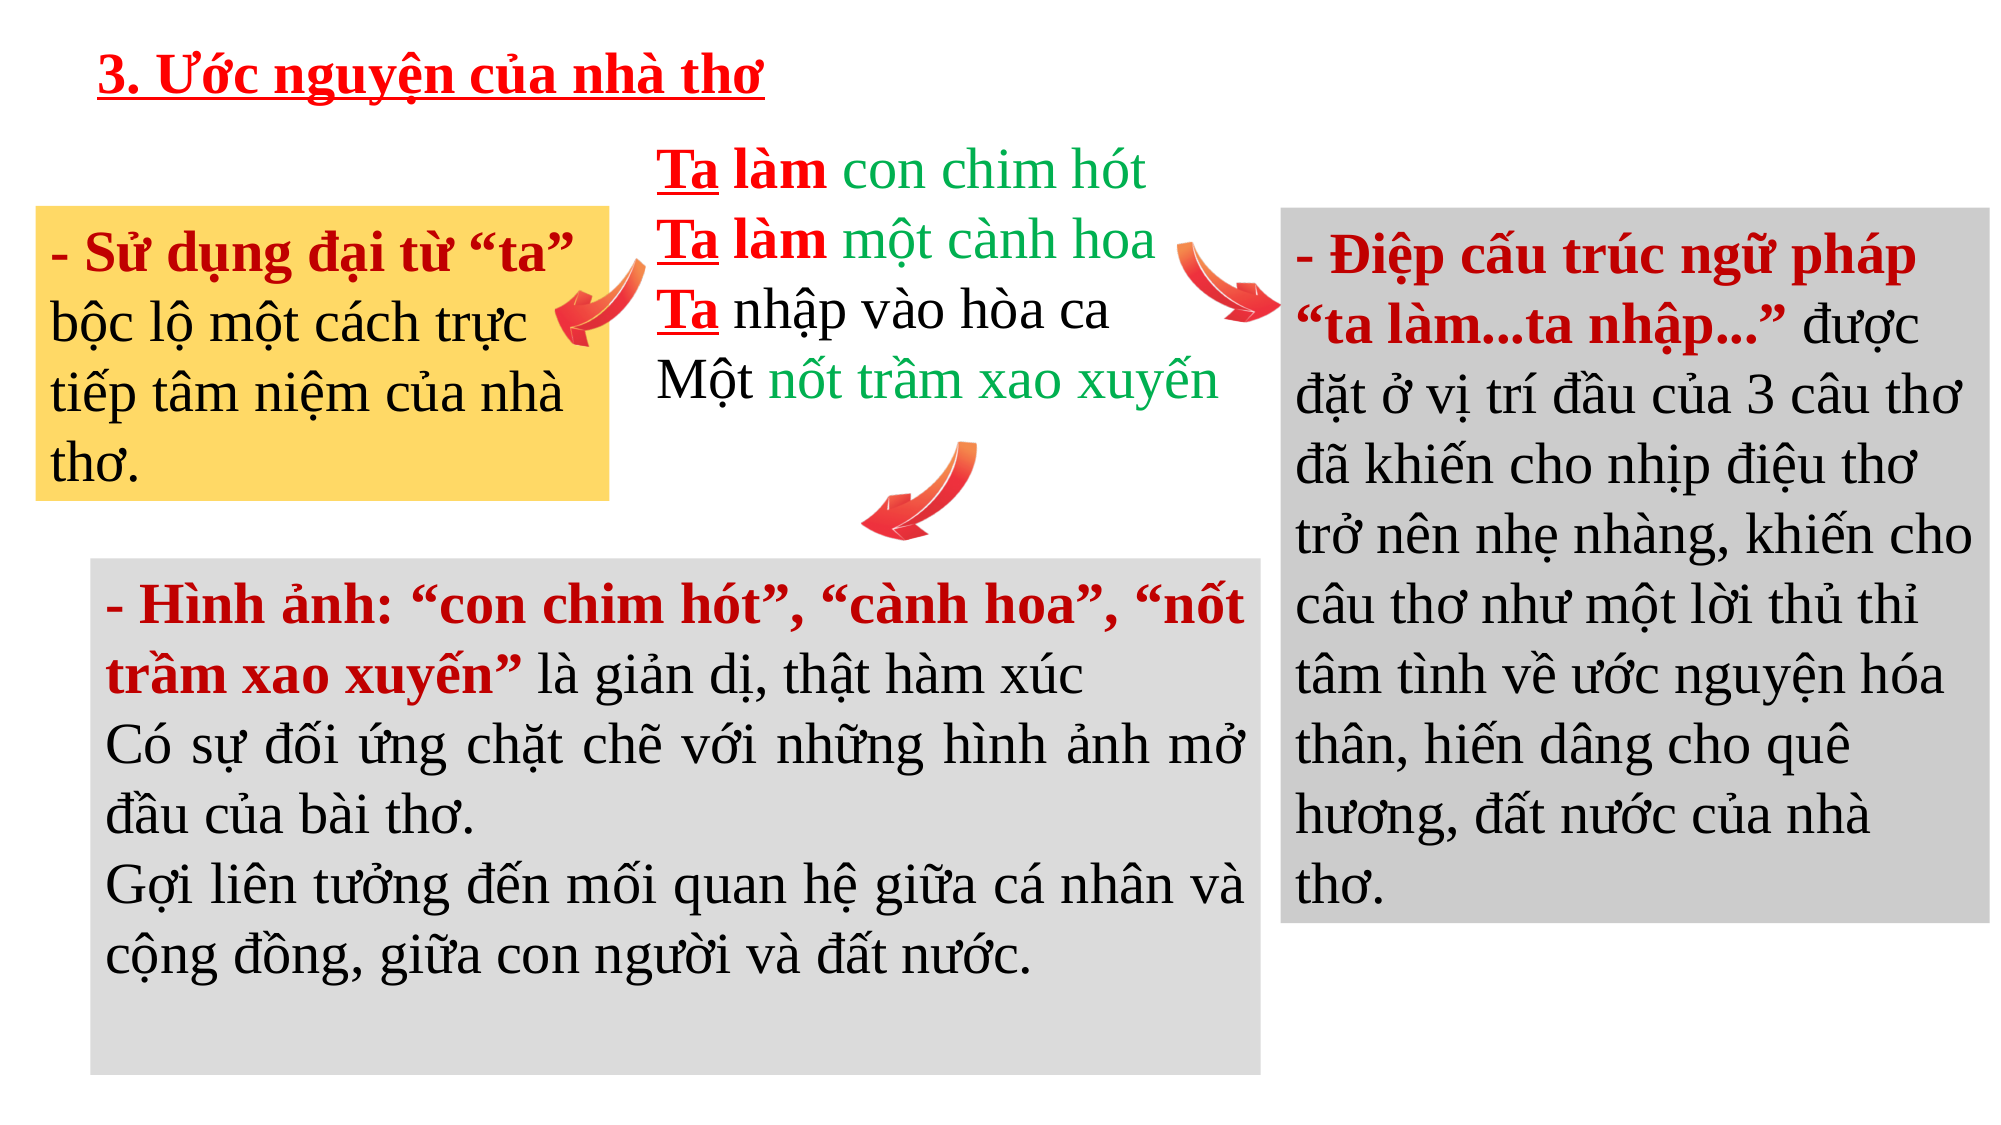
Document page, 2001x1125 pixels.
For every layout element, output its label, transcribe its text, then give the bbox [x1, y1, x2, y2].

text_box 3. Ước nguyện của nhà thơ [82, 27, 1108, 113]
picture [550, 247, 646, 353]
text_box - Sử dụng đại từ “ta” bộc lộ một cách trực tiếp tâm niệm của nhà thơ. [35, 205, 610, 501]
text_box - Điệp cấu trúc ngữ pháp “ta làm...ta nhập...” được đặt ở vị trí đầu của 3 câu thơ đã khiến cho nhịp điệu thơ trở nên nhẹ nhàng, khiến cho câu thơ như một lời thủ thỉ tâm tình về ước nguyện hóa thân, hiến dâng cho quê hương, đất nước của nhà thơ. [1280, 207, 1990, 924]
text_box Ta làm con chim hót Ta làm một cành hoa Ta nhập vào hòa ca Một nốt trầm xao xuyến [641, 122, 1667, 418]
picture [848, 438, 994, 549]
text_box - Hình ảnh: “con chim hót”, “cành hoa”, “nốt trầm xao xuyến” là giản dị, thật hàm xúc Có sự đối ứng chặt chẽ với những hình ảnh mở đầu của bài thơ. Gợi liên tưởng đến mối quan hệ giữa cá nhân và cộng đồng, giữa con người và đất nước. [90, 558, 1261, 1075]
picture [1167, 240, 1288, 327]
